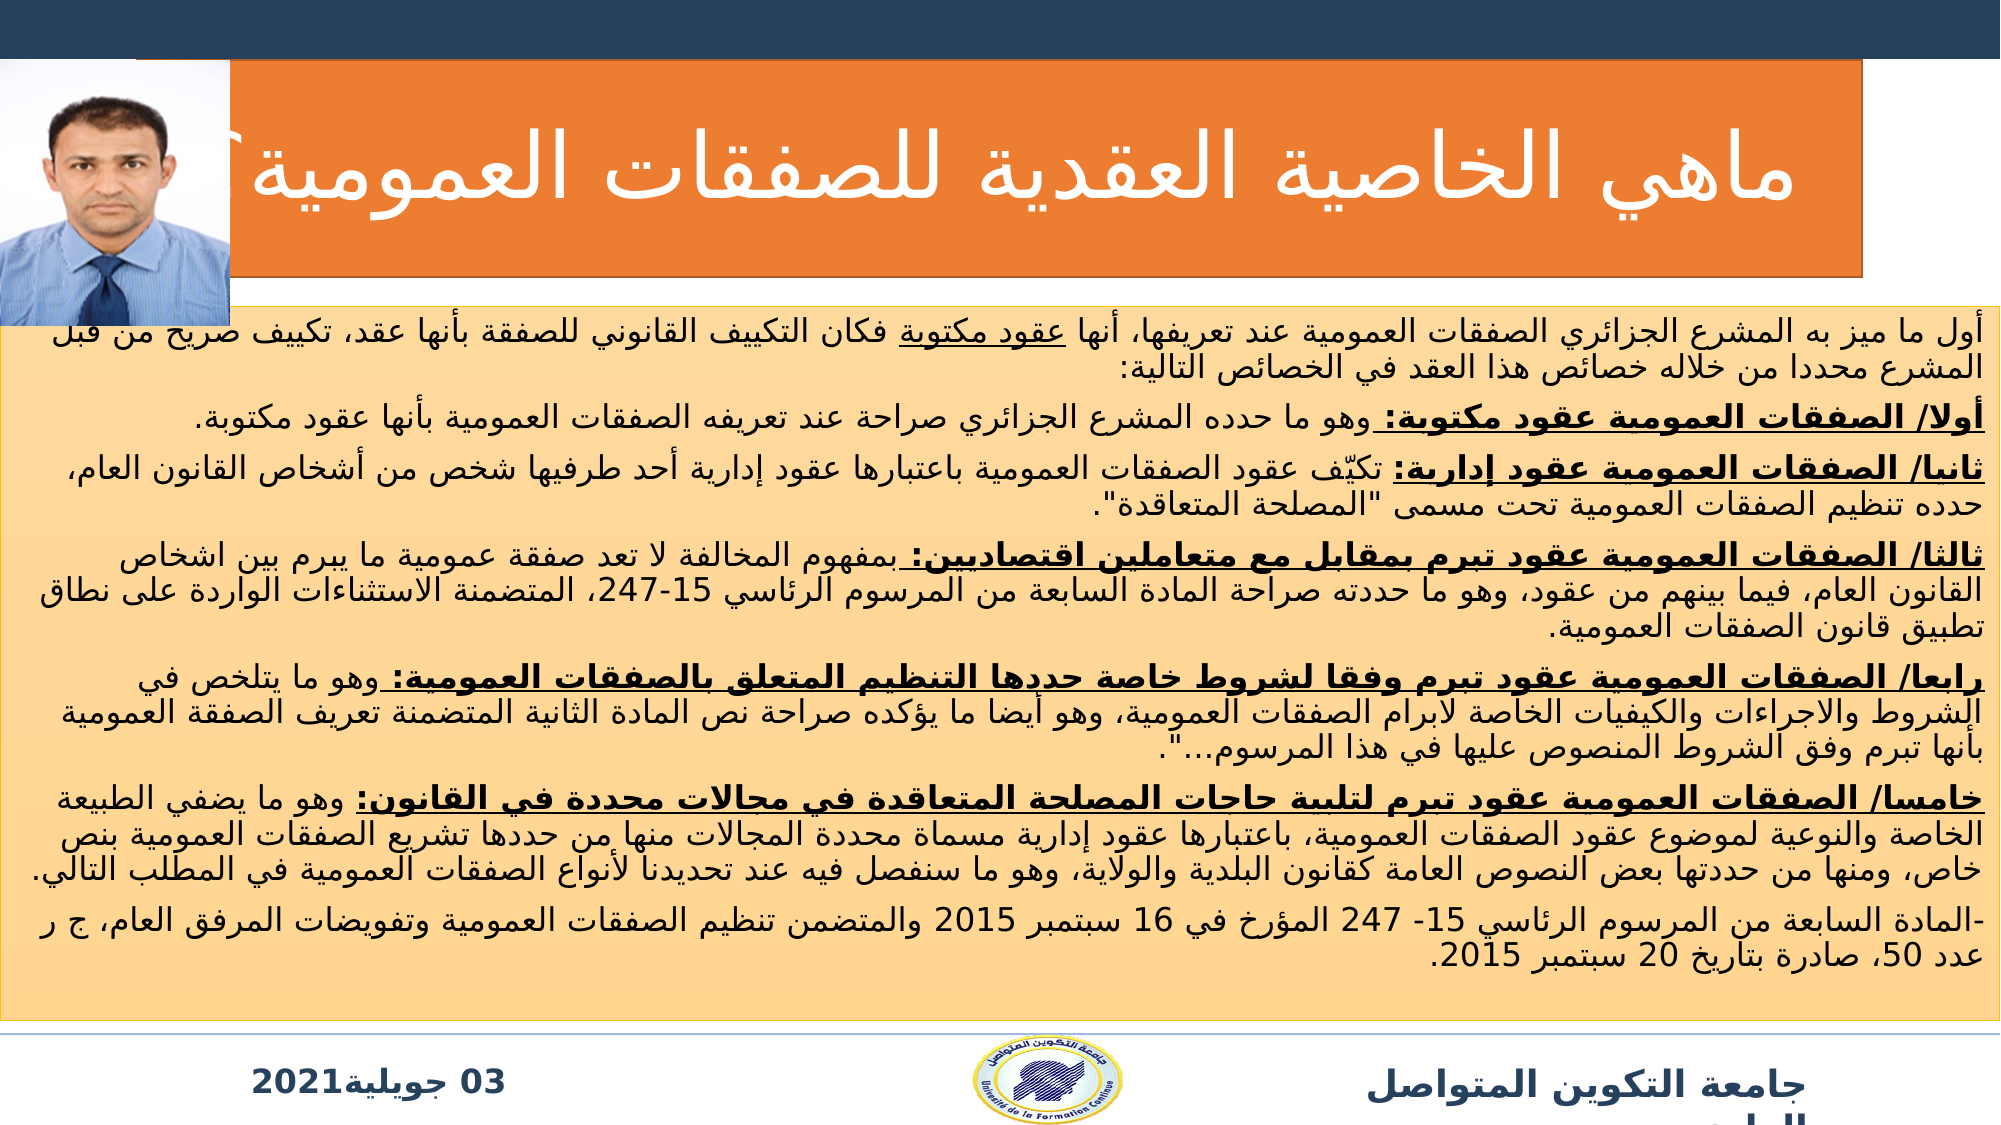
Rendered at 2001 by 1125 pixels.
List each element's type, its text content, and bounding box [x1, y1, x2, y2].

picture [0, 0, 2000, 59]
list أول ما ميز به المشرع الجزائري الصفقات العمومية عند تعريفها، أنها عقود مكتوبة فكان التكييف القانوني للصفقة بأنها عقد، تكييف صريح من قبل المشرع محددا من خلاله خصائص هذا العقد في الخصائص التالية: أولا/ الصفقات العمومية عقود مكتوبة: وهو ما حدده المشرع الجزائري صراحة عند تعريفه الصفقات العمومية بأنها عقود مكتوبة. ثانيا/ الصفقات العمومية عقود إدارية: تكيّف عقود الصفقات العمومية باعتبارها عقود إدارية أحد طرفيها شخص من أشخاص القانون العام، حدده تنظيم الصفقات العمومية تحت مسمى "المصلحة المتعاقدة". ثالثا/ الصفقات العمومية عقود تبرم بمقابل مع متعاملين اقتصاديين: بمفهوم المخالفة لا تعد صفقة عمومية ما يبرم بين اشخاص القانون العام، فيما بينهم من عقود، وهو ما حددته صراحة المادة السابعة من المرسوم الرئاسي 15-247، المتضمنة الاستثناءات الواردة على نطاق تطبيق قانون الصفقات العمومية. رابعا/ الصفقات العمومية عقود تبرم وفقا لشروط خاصة حددها التنظيم المتعلق بالصفقات العمومية: وهو ما يتلخص في الشروط والاجراءات والكيفيات الخاصة لابرام الصفقات العمومية، وهو أيضا ما يؤكده صراحة نص المادة الثانية المتضمنة تعريف الصفقة العمومية بأنها تبرم وفق الشروط المنصوص عليها في هذا المرسوم...". خامسا/ الصفقات العمومية عقود تبرم لتلبية حاجات المصلحة المتعاقدة في مجالات محددة في القانون: وهو ما يضفي الطبيعة الخاصة والنوعية لموضوع عقود الصفقات العمومية، باعتبارها عقود إدارية مسماة محددة المجالات منها من حددها تشريع الصفقات العمومية بنص خاص، ومنها من حددتها بعض النصوص العامة كقانون البلدية والولاية، وهو ما سنفصل فيه عند تحديدنا لأنواع الصفقات العمومية في المطلب التالي. -المادة السابعة من المرسوم الرئاسي 15- 247 المؤرخ في 16 سبتمبر 2015 والمتضمن تنظيم الصفقات العمومية وتفويضات المرفق العام، ج ر عدد 50، صادرة بتاريخ 20 سبتمبر 2015. [0, 306, 2000, 1021]
text_box 03 جويلية2021 [39, 1052, 718, 1108]
picture [972, 1034, 1123, 1125]
picture [0, 60, 230, 326]
text_box جامعة التكوين المتواصل الوادي [1321, 1053, 1823, 1125]
title ماهي الخاصية العقدية للصفقات العمومية؟ [136, 59, 1863, 278]
